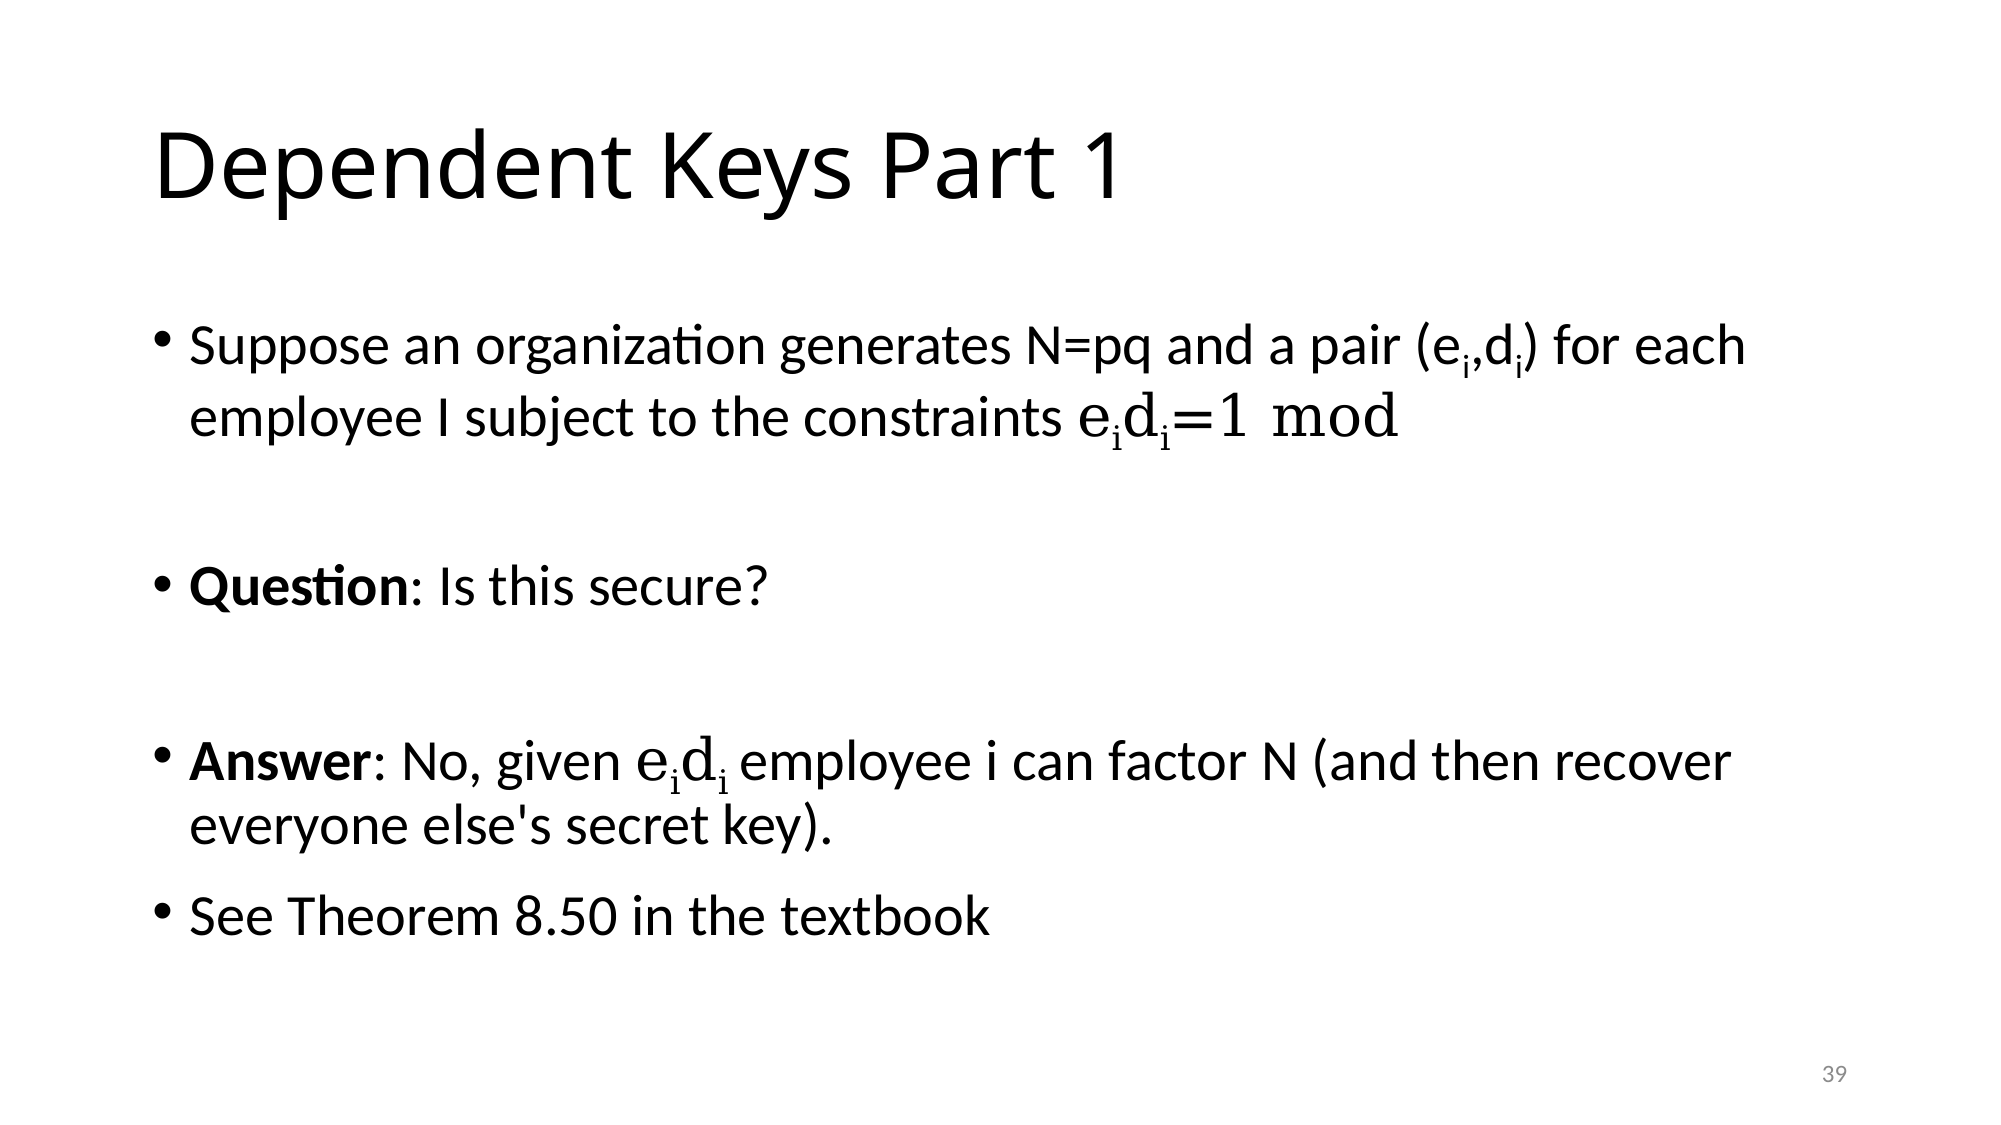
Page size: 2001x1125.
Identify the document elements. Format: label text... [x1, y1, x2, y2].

slide_number 39 [1412, 1042, 1863, 1103]
title Dependent Keys Part 1 [137, 59, 1863, 278]
